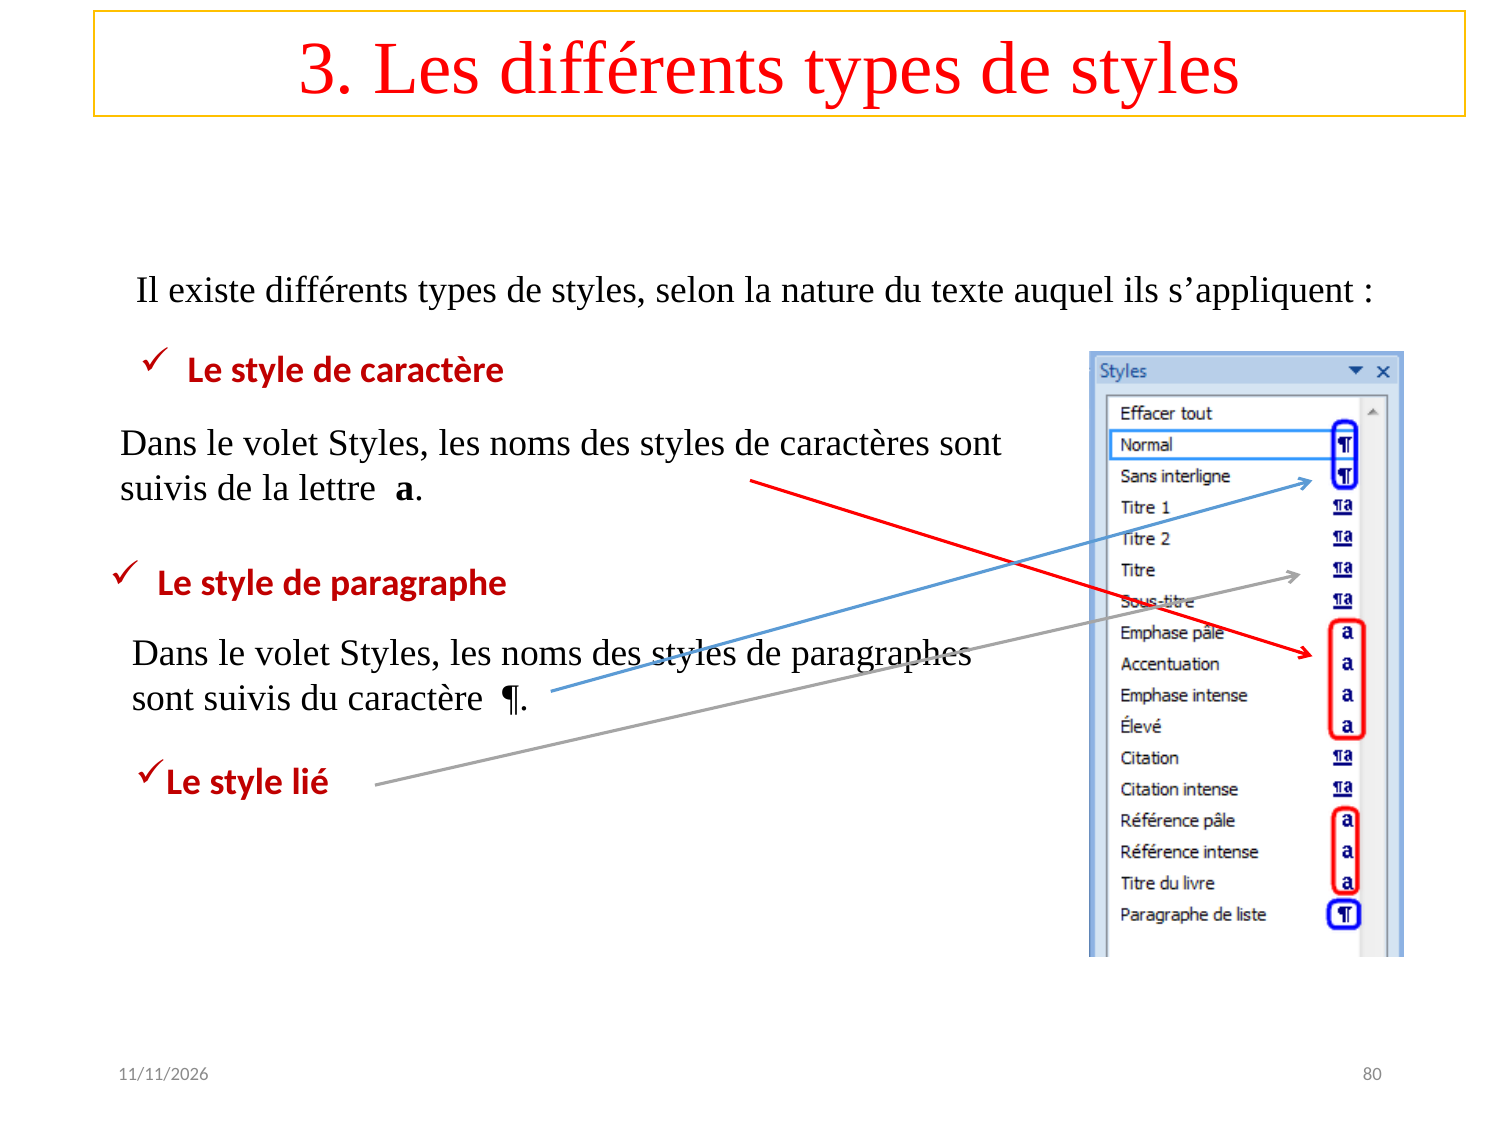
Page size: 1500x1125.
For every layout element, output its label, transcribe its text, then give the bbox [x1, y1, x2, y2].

text_box Le style de caractère [124, 337, 520, 398]
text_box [550, 480, 1313, 692]
text_box Le style de paragraphe [94, 550, 523, 611]
text_box Le style lié [120, 749, 345, 810]
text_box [374, 574, 1301, 786]
text_box Dans le volet Styles, les noms des styles de paragraphes sont suivis du caractère ¶. [117, 621, 374, 726]
picture [1089, 351, 1404, 957]
slide_number 80 [1059, 1042, 1397, 1103]
text_box Il existe différents types de styles, selon la nature du texte auquel ils s’appliquent : [117, 257, 1395, 318]
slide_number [103, 1042, 441, 1103]
text_box 3. Les différents types de styles [93, 10, 1466, 117]
text_box Dans le volet Styles, les noms des styles de caractères sont suivis de la lettre a. [105, 410, 1043, 515]
